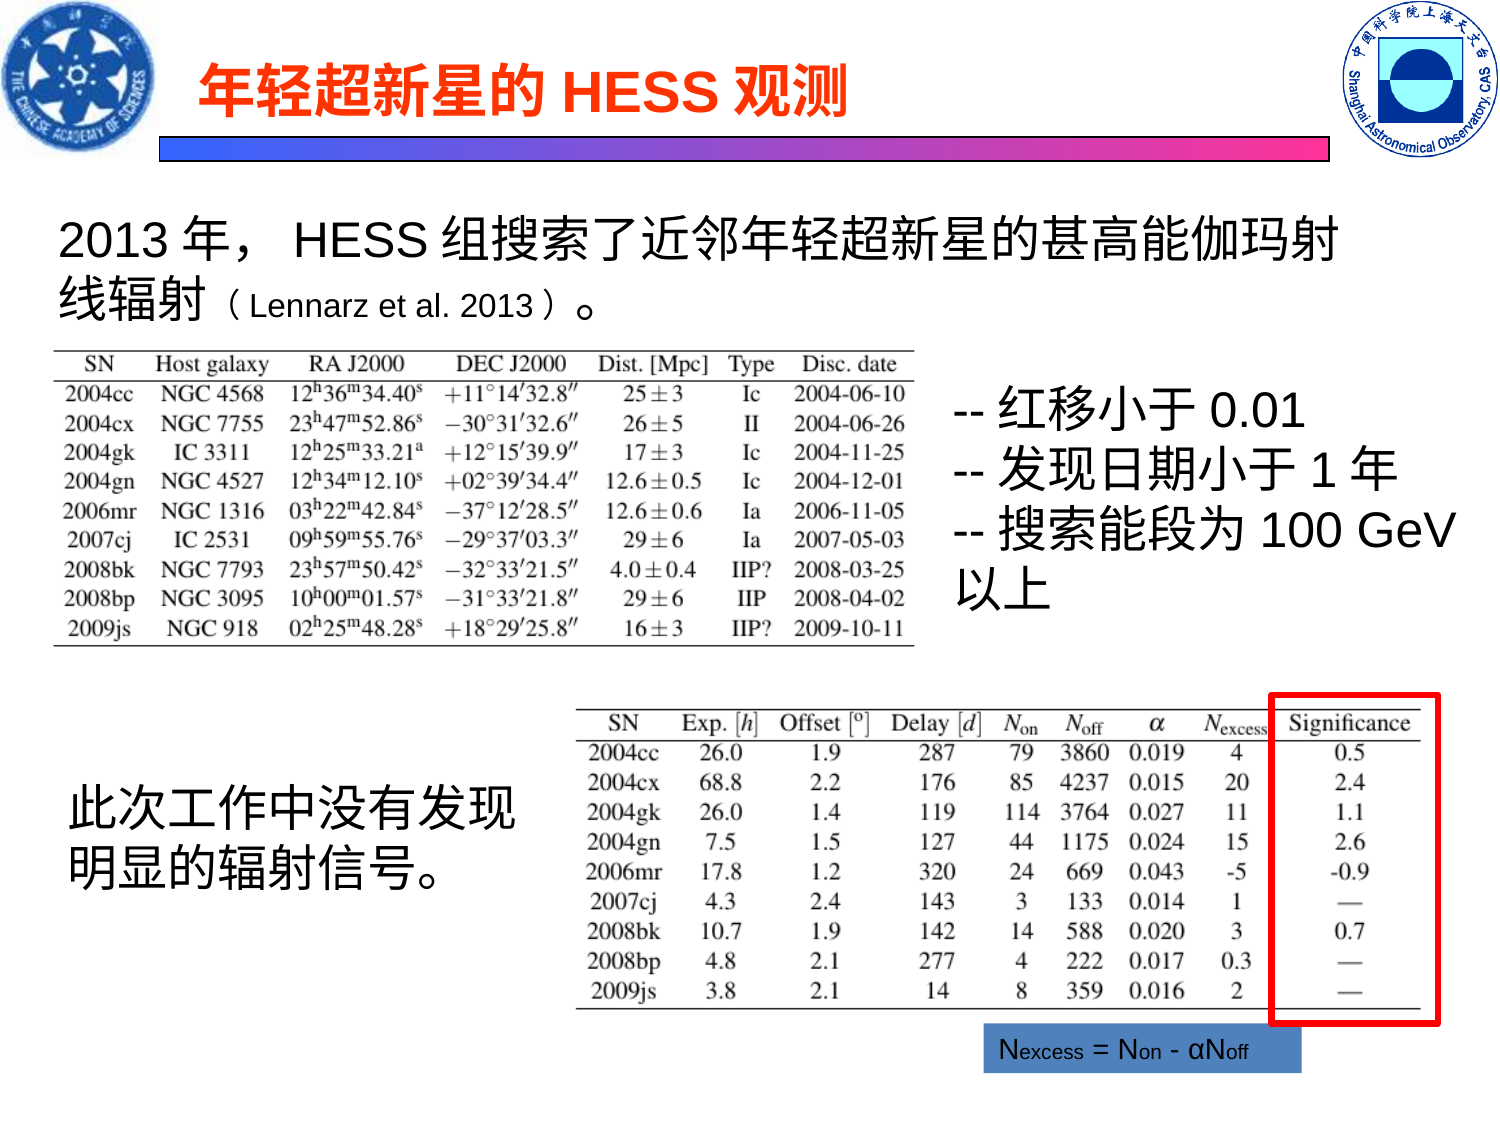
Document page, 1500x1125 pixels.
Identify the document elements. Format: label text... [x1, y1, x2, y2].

picture [563, 701, 1433, 1015]
text_box Nexcess = Non - αNoff [983, 1024, 1302, 1074]
picture [1340, 0, 1500, 160]
text_box [1269, 693, 1440, 1026]
text_box 此次工作中没有发现明显的辐射信号。 [52, 745, 567, 1047]
picture [0, 0, 160, 160]
text_box 年轻超新星的HESS观测 [183, 30, 1353, 148]
text_box --红移小于0.01 --发现日期小于1年 --搜索能段为100 GeV以上 [937, 369, 1483, 625]
picture [45, 344, 930, 657]
text_box 2013年，HESS组搜索了近邻年轻超新星的甚高能伽玛射线辐射（Lennarz et al. 2013）。 [43, 257, 1402, 459]
